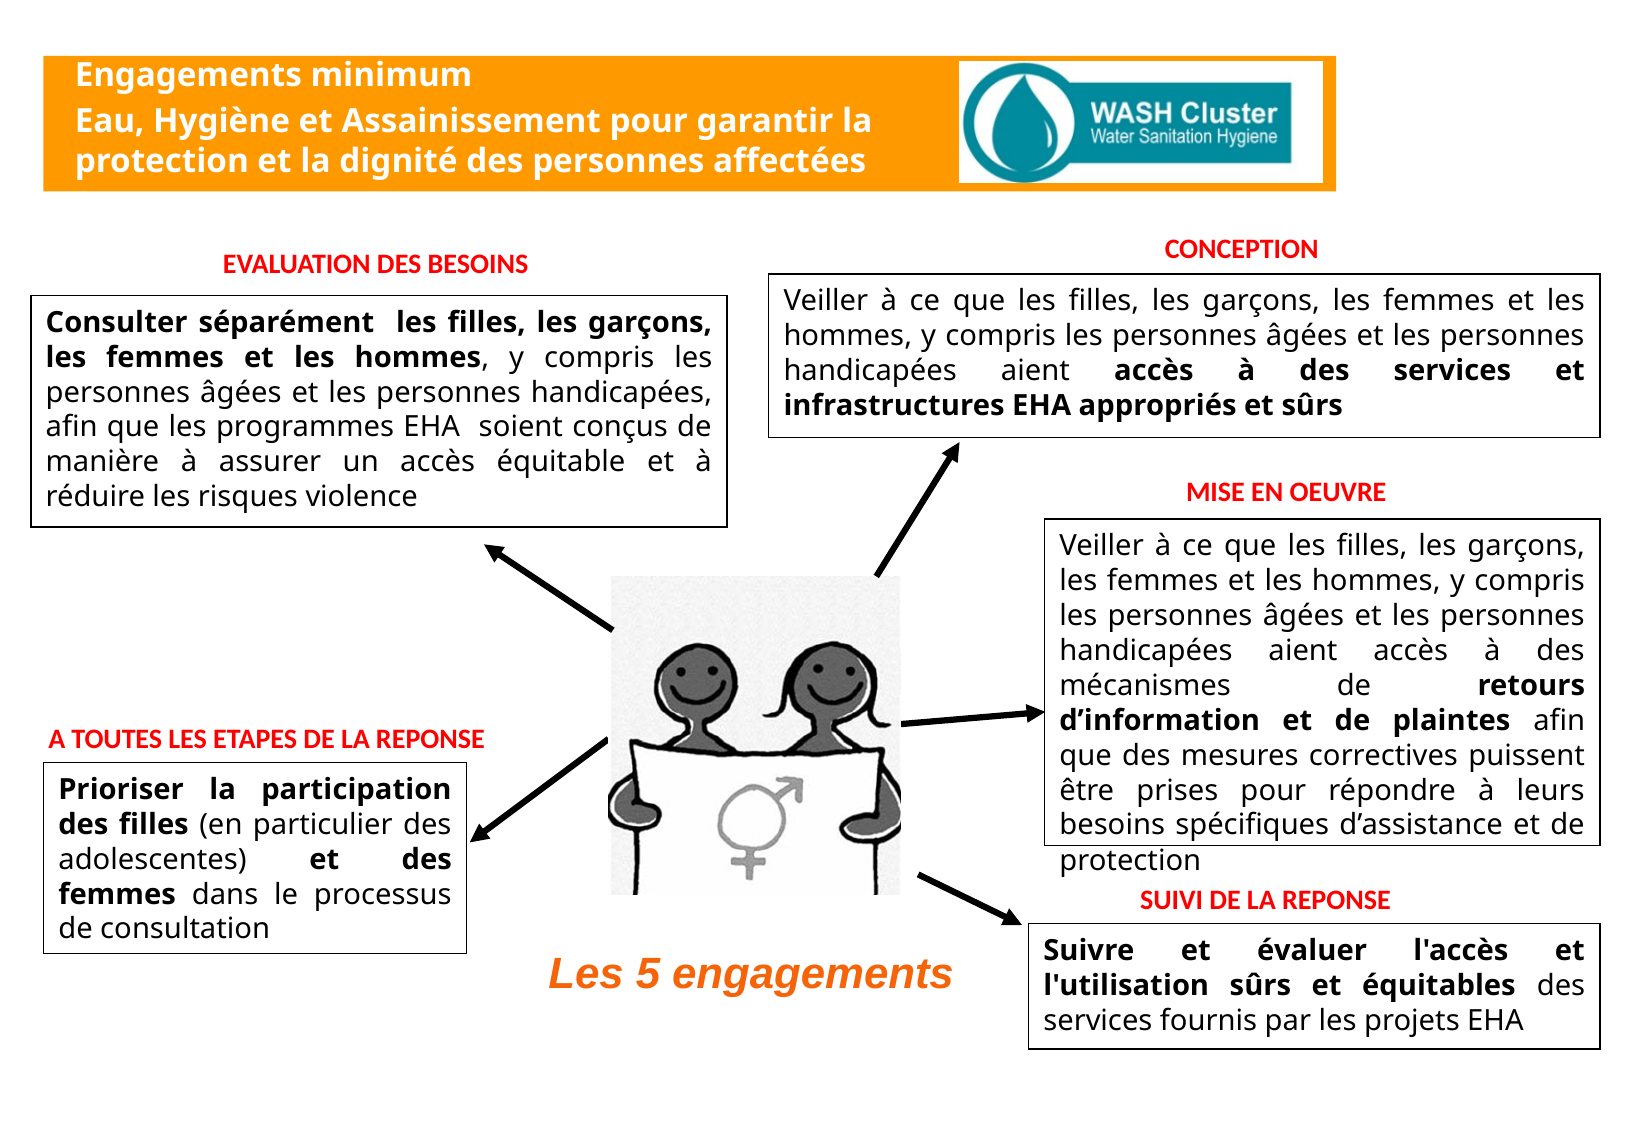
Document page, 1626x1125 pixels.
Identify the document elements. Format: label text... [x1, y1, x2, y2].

text_box Suivre et évaluer l'accès et l'utilisation sûrs et équitables des services fournis par les projets EHA [1028, 923, 1600, 1050]
text_box [901, 706, 1046, 725]
text_box SUIVI DE LA REPONSE [1125, 874, 1476, 923]
picture [608, 576, 901, 896]
text_box Consulter séparément les filles, les garçons, les femmes et les hommes, y compris les personnes âgées et les personnes handicapées, afin que les programmes EHA soient conçus de manière à assurer un accès équitable et à réduire les risques violence [30, 295, 728, 528]
text_box [918, 874, 1022, 926]
text_box Engagements minimum Eau, Hygiène et Assainissement pour garantir la protection et la dignité des personnes affectées [59, 45, 1036, 187]
text_box EVALUATION DES BESOINS [208, 237, 550, 287]
text_box MISE EN OEUVRE [1171, 466, 1402, 515]
text_box Les 5 engagements [516, 937, 986, 1005]
text_box [43, 55, 1337, 192]
text_box A TOUTES LES ETAPES DE LA REPONSE [33, 713, 501, 762]
text_box Veiller à ce que les filles, les garçons, les femmes et les hommes, y compris les personnes âgées et les personnes handicapées aient accès à des mécanismes de retours d’information et de plaintes afin que des mesures correctives puissent être prises pour répondre à leurs besoins spécifiques d’assistance et de protection [1044, 518, 1600, 846]
text_box [469, 739, 608, 843]
text_box Prioriser la participation des filles (en particulier des adolescentes) et des femmes dans le processus de consultation [43, 762, 467, 954]
text_box Veiller à ce que les filles, les garçons, les femmes et les hommes, y compris les personnes âgées et les personnes handicapées aient accès à des services et infrastructures EHA appropriés et sûrs [768, 274, 1600, 438]
text_box CONCEPTION [1150, 222, 1334, 272]
picture [959, 61, 1323, 183]
text_box [484, 544, 608, 628]
text_box [876, 442, 960, 576]
